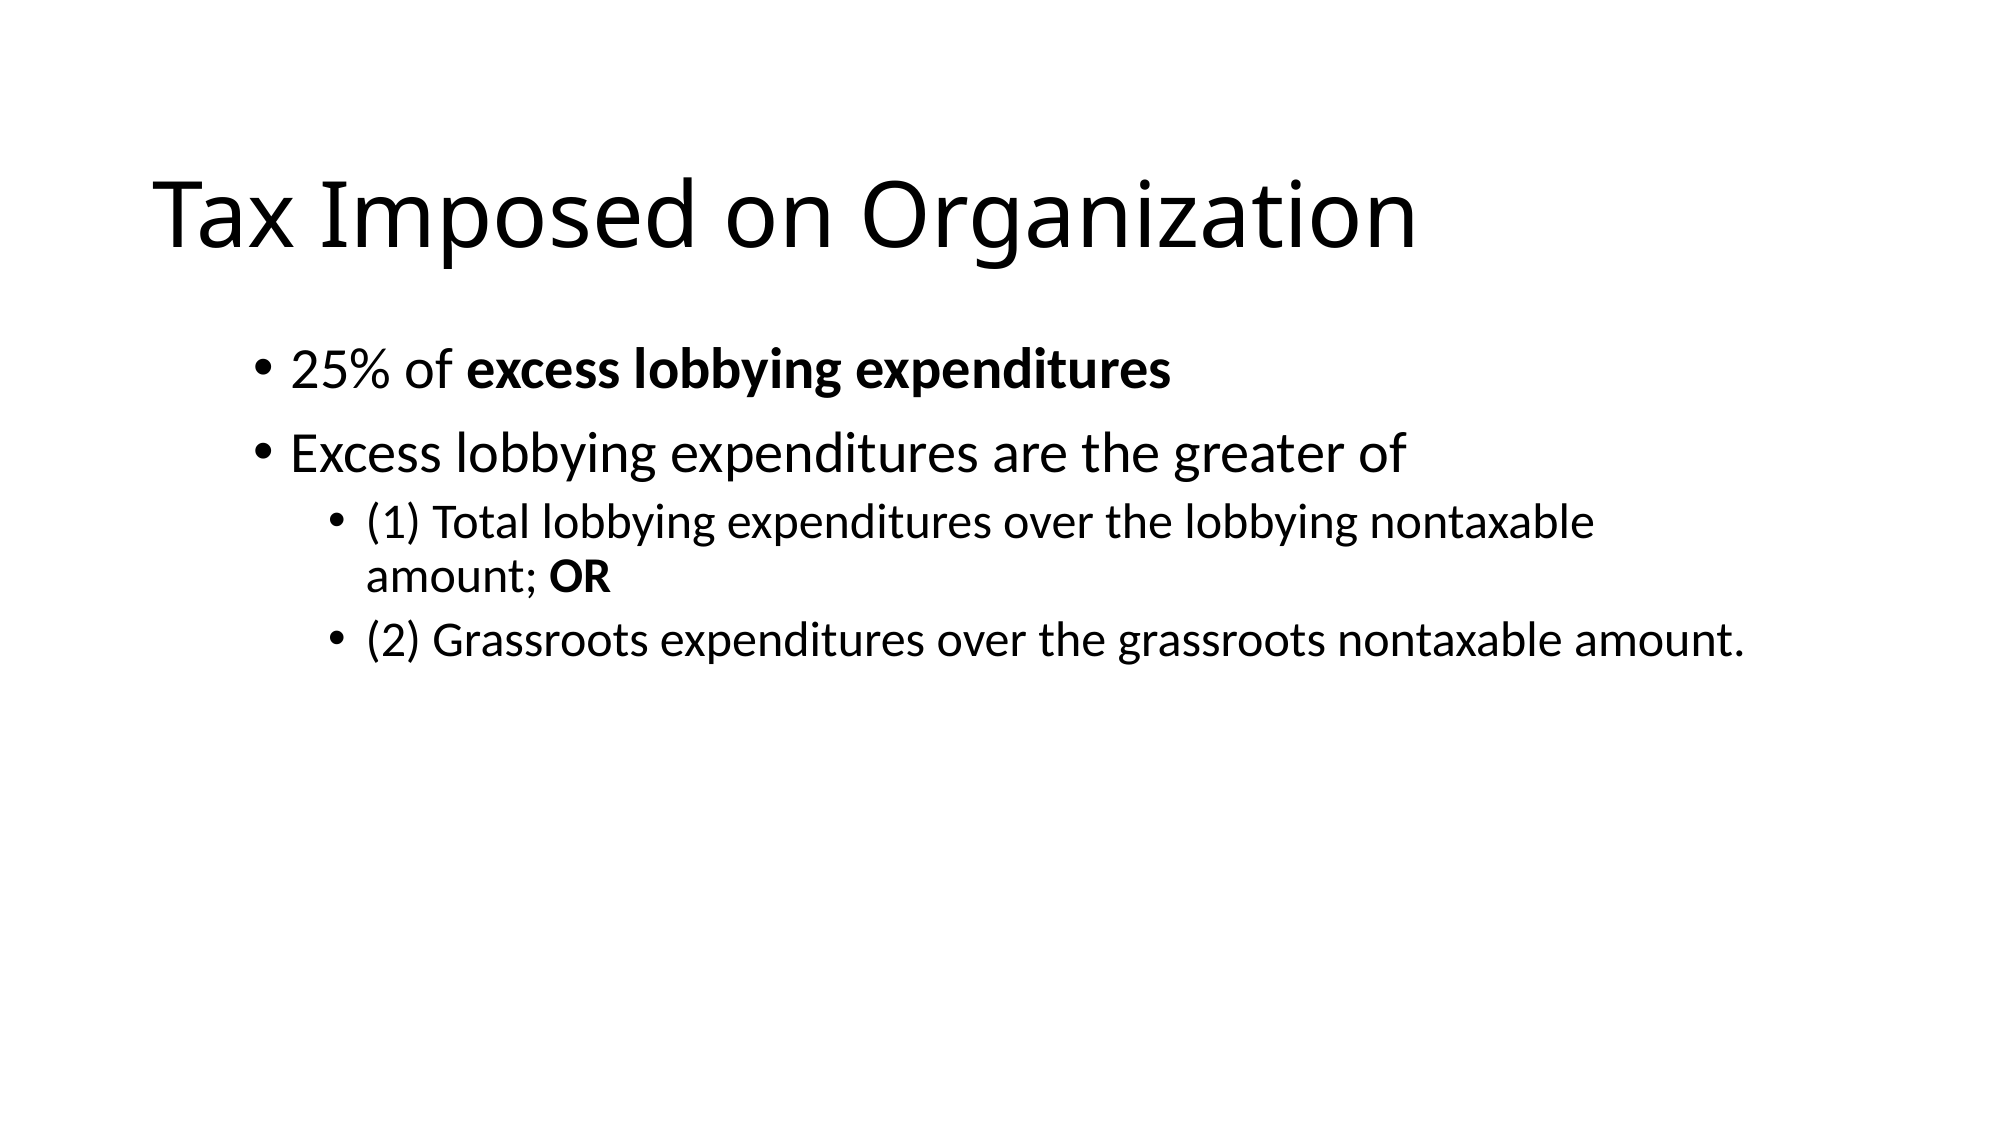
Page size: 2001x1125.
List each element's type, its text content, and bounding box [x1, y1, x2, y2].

title Tax Imposed on Organization [137, 59, 1863, 278]
list 25% of excess lobbying expenditures Excess lobbying expenditures are the greater of (1) Total lobbying expenditures over the lobbying nontaxable amount; OR (2) Grassroots expenditures over the grassroots nontaxable amount. [238, 330, 1780, 899]
